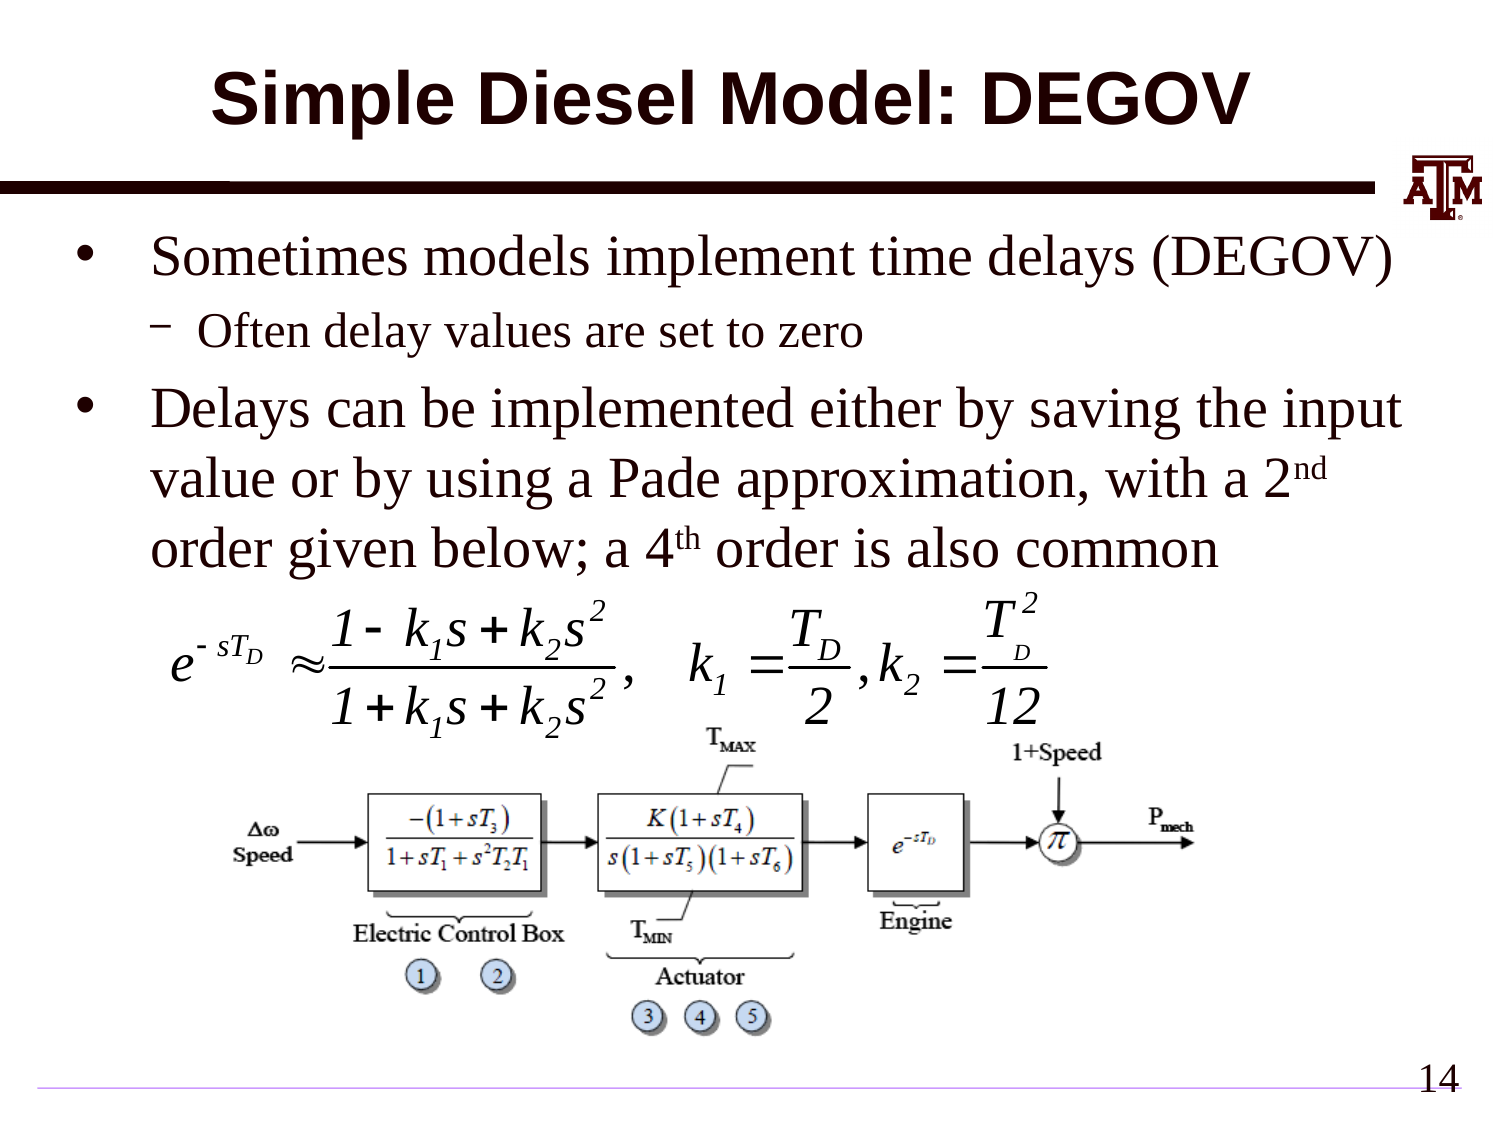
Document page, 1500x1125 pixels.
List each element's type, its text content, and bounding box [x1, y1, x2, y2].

title Simple Diesel Model: DEGOV [74, 12, 1388, 188]
picture [162, 575, 1229, 1069]
picture [1392, 137, 1493, 238]
list Sometimes models implement time delays (DEGOV) Often delay values are set to zero Delays can be implemented either by saving the input value or by using a Pade approximation, with a 2nd order given below; a 4th order is also common [59, 209, 1463, 576]
